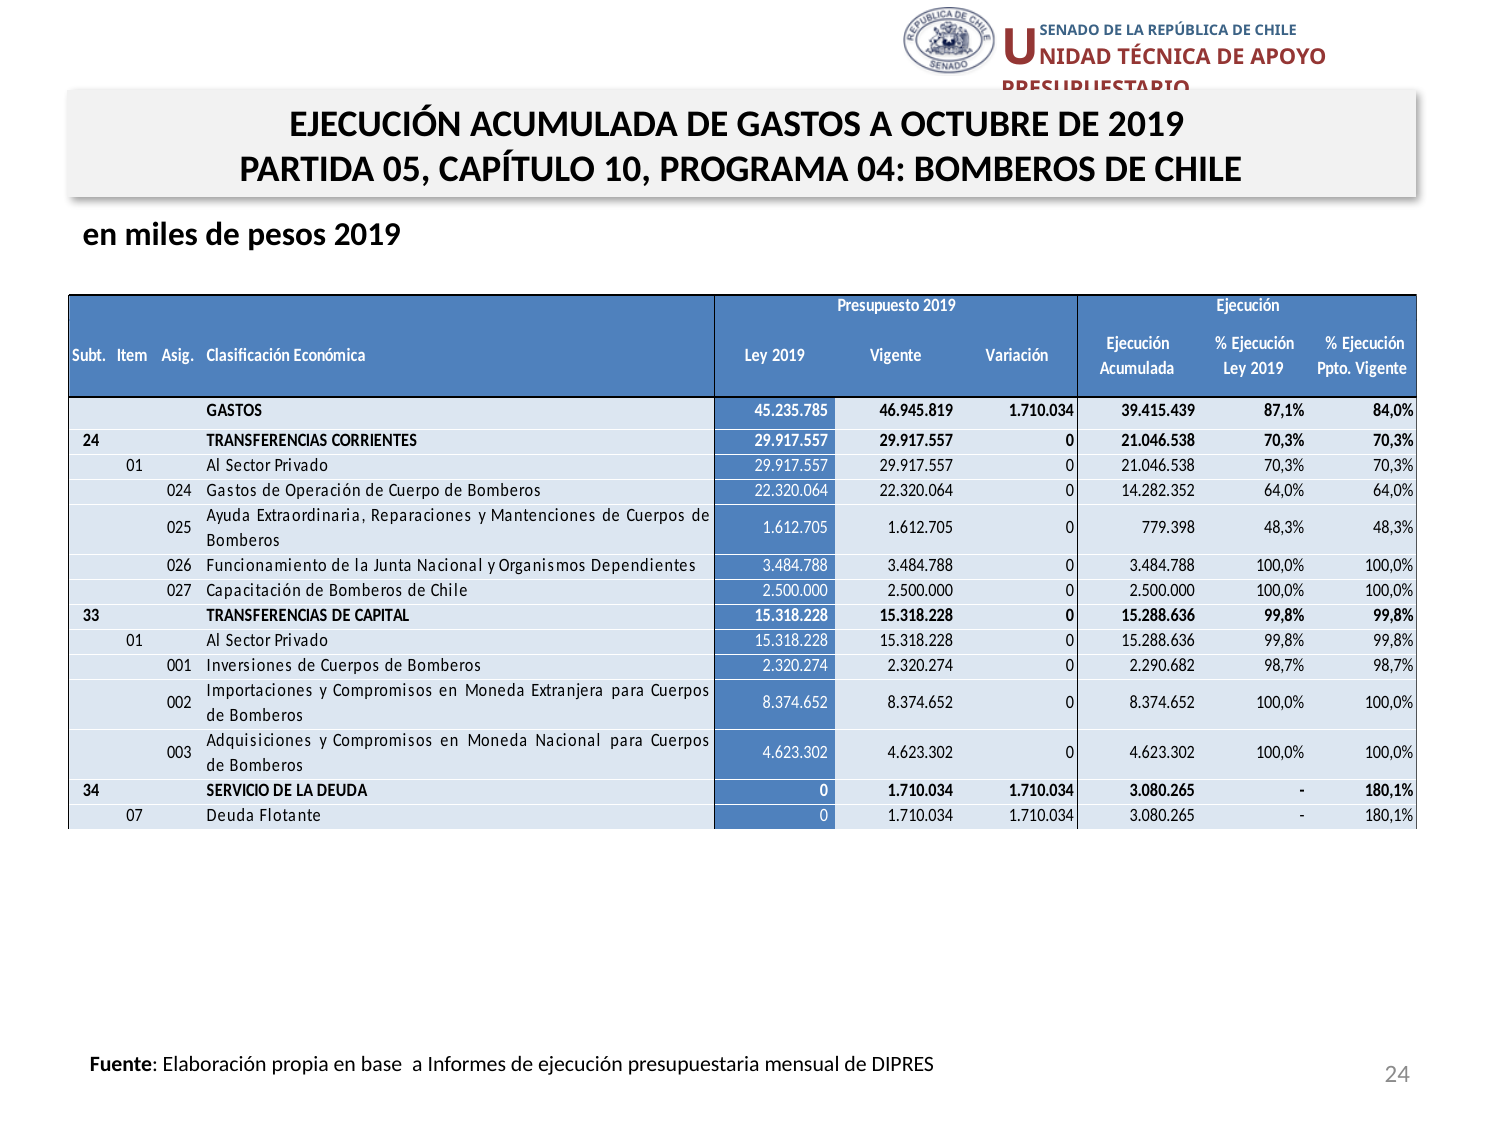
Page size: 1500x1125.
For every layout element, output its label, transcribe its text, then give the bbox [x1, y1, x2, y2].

picture [903, 7, 997, 76]
picture [67, 294, 1419, 831]
slide_number 24 [1074, 1042, 1425, 1103]
text_box EJECUCIÓN ACUMULADA DE GASTOS A OCTUBRE DE 2019 PARTIDA 05, CAPÍTULO 10, PROGRAMA 04: BOMBEROS DE CHILE [67, 90, 1415, 197]
text_box en miles de pesos 2019 [67, 204, 1418, 279]
